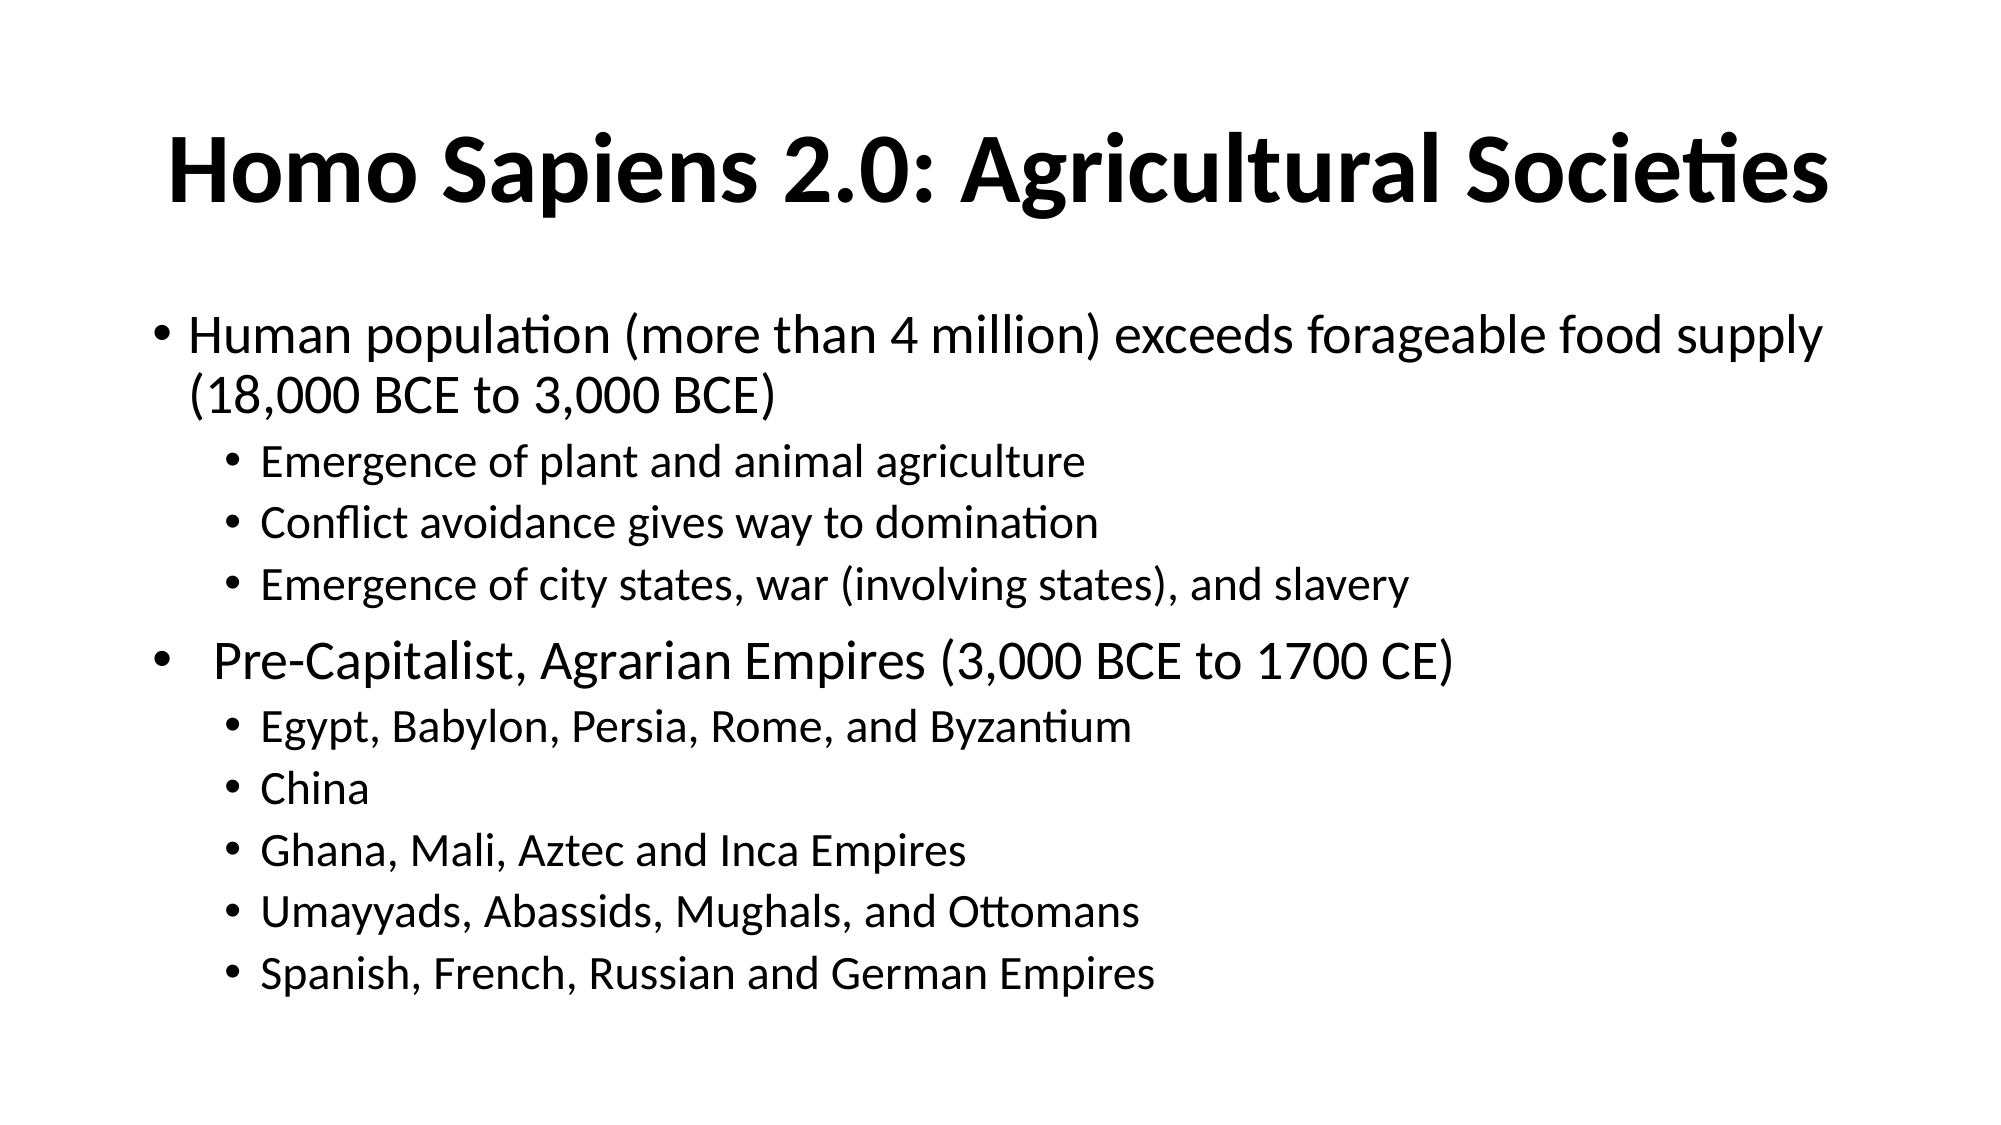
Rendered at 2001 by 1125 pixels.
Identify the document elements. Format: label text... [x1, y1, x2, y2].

list Human population (more than 4 million) exceeds forageable food supply (18,000 BCE to 3,000 BCE) Emergence of plant and animal agriculture Conflict avoidance gives way to domination Emergence of city states, war (involving states), and slavery Pre-Capitalist, Agrarian Empires (3,000 BCE to 1700 CE) Egypt, Babylon, Persia, Rome, and Byzantium China Ghana, Mali, Aztec and Inca Empires Umayyads, Abassids, Mughals, and Ottomans Spanish, French, Russian and German Empires [137, 297, 1863, 1012]
title Homo Sapiens 2.0: Agricultural Societies [137, 61, 1863, 279]
